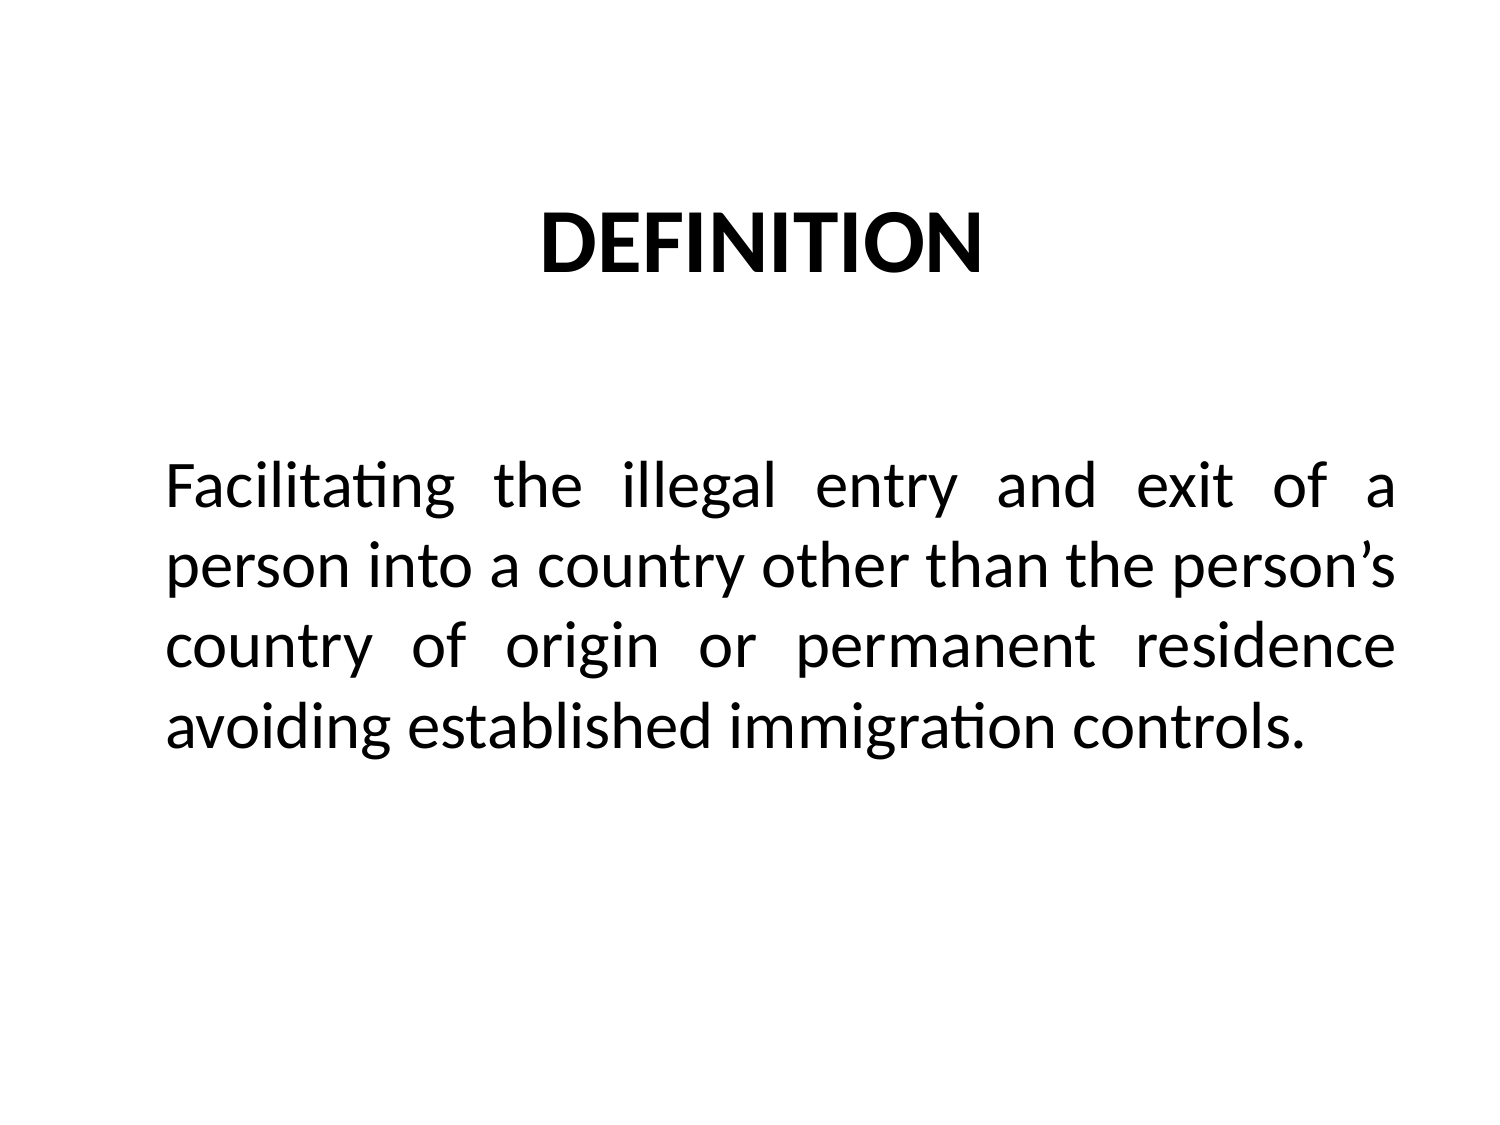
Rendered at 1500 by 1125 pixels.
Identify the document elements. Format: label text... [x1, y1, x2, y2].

title DEFINITION [269, 164, 1257, 307]
list Facilitating the illegal entry and exit of a person into a country other than the person’s country of origin or permanent residence avoiding established immigration controls. [93, 433, 1414, 875]
